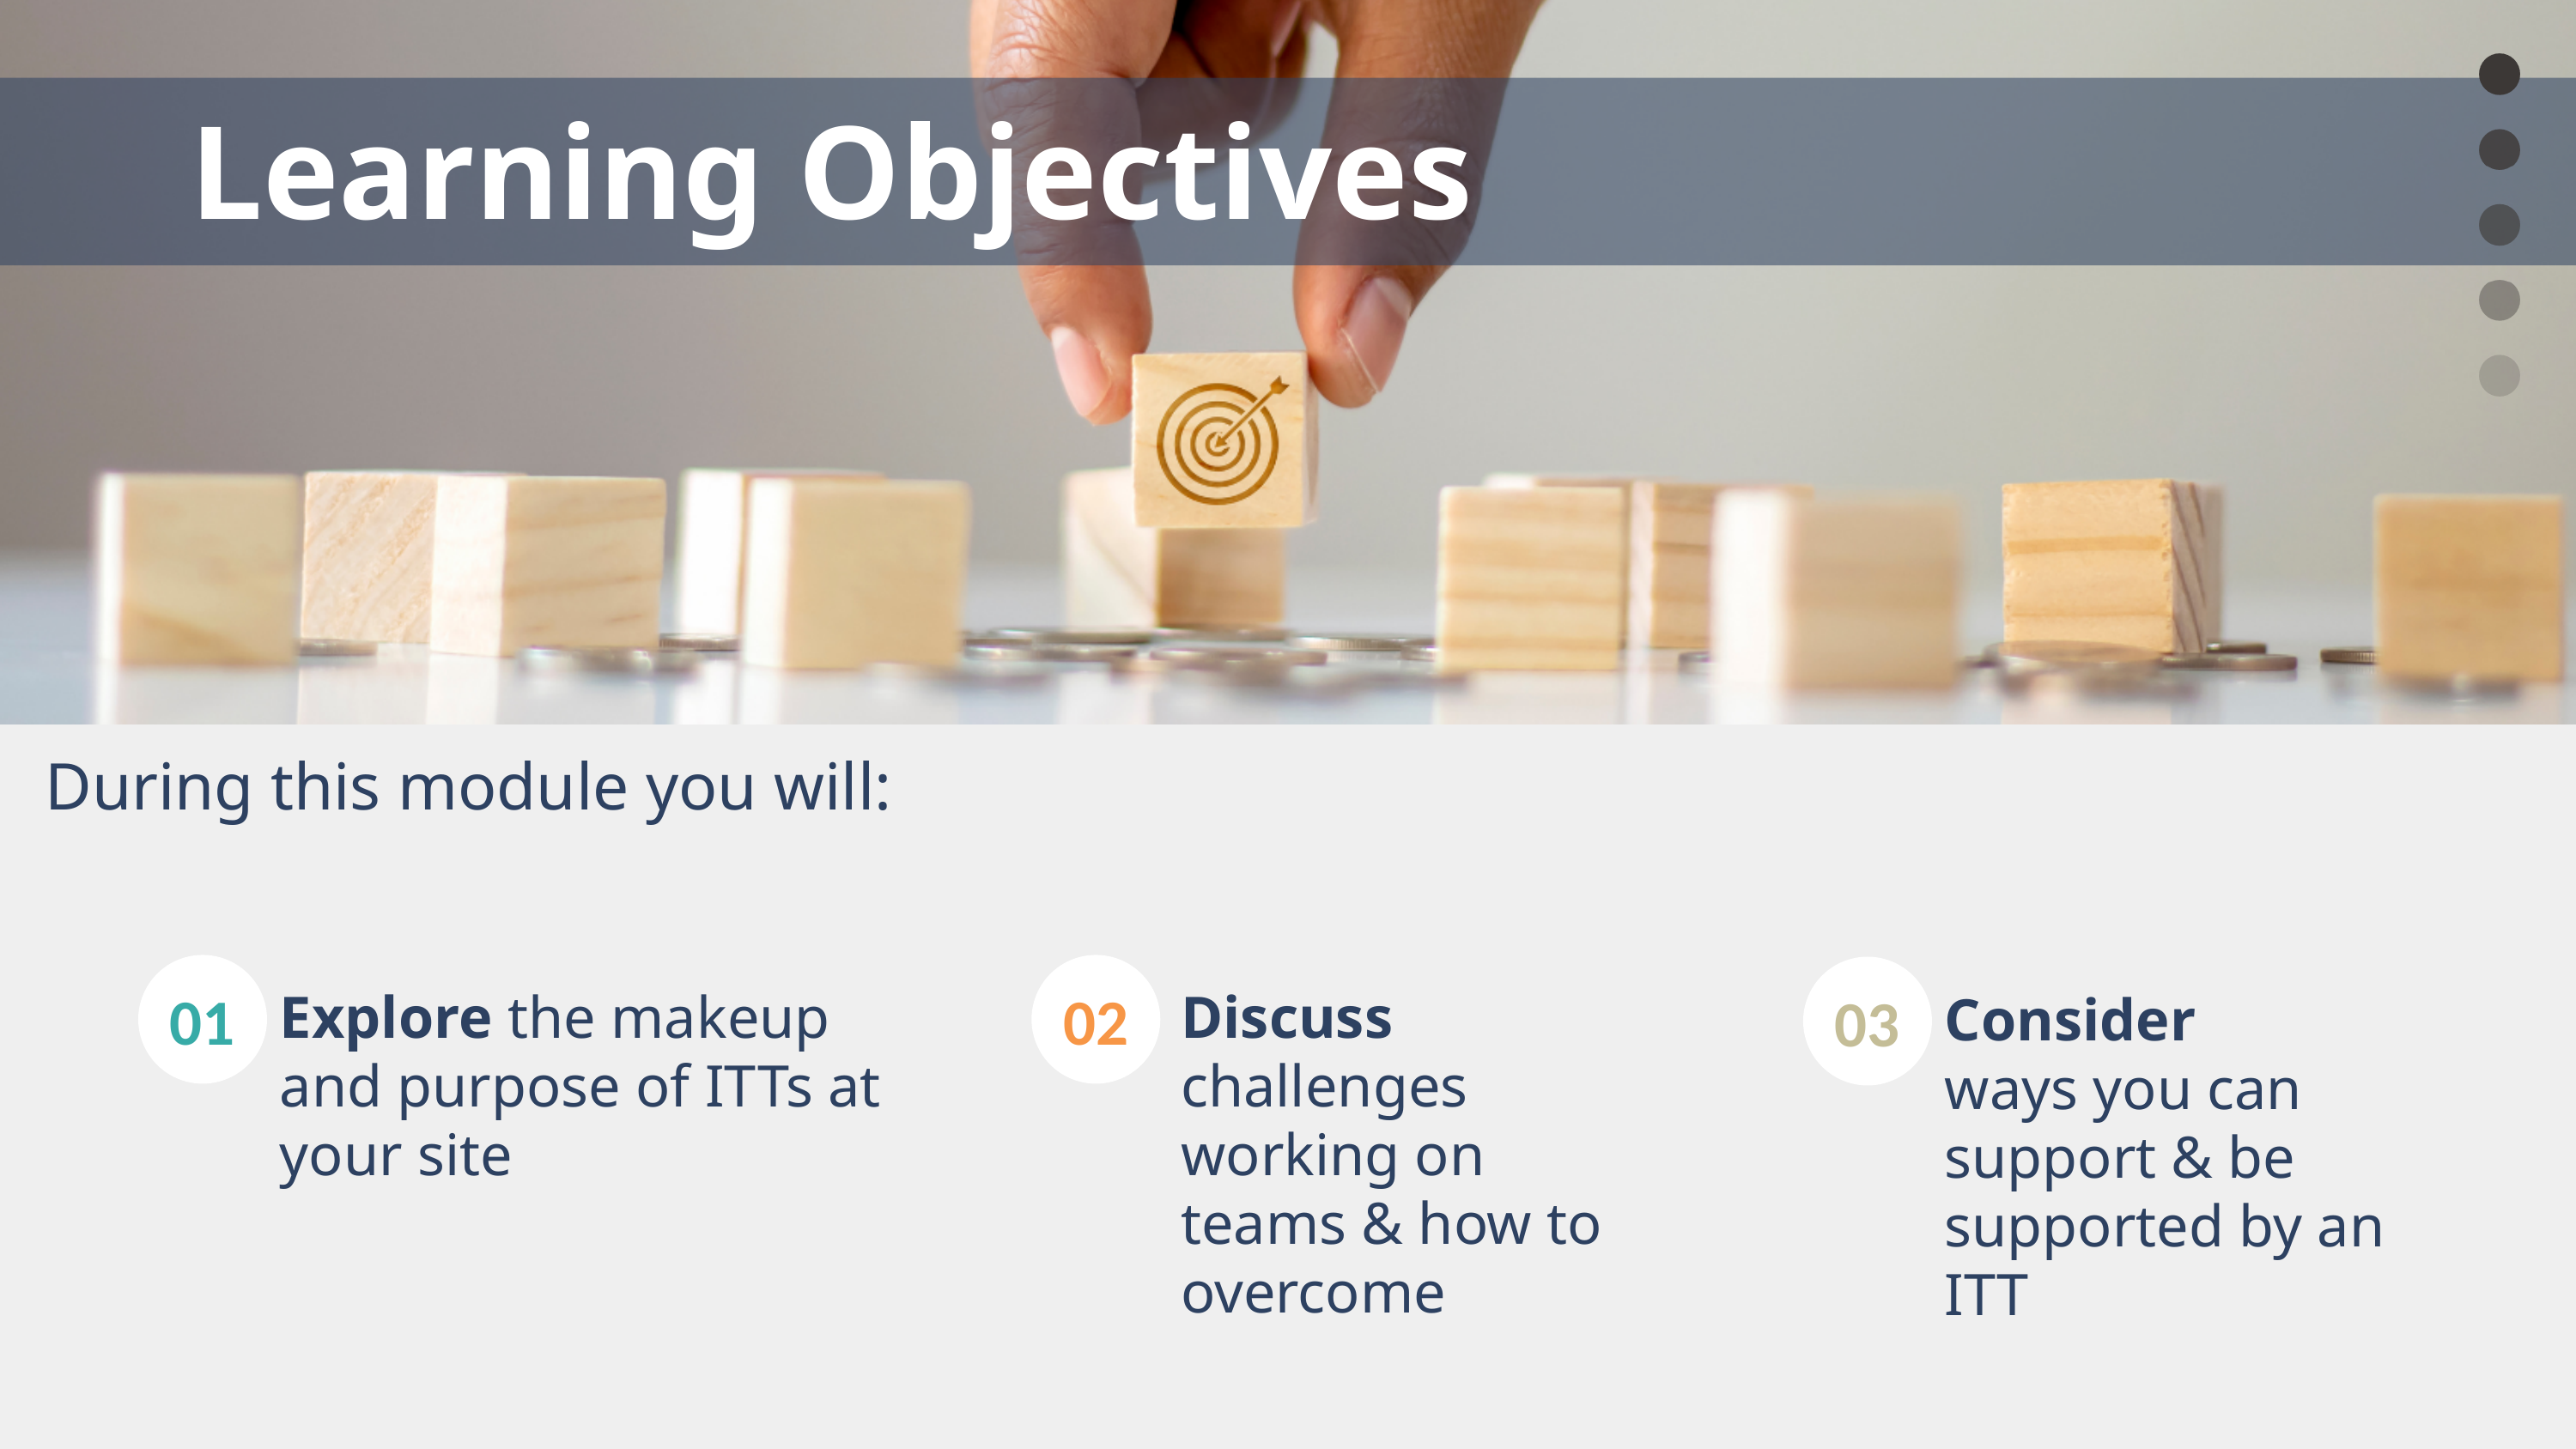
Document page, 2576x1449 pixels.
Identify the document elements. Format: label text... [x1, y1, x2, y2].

text_box During this module you will: [32, 739, 1249, 906]
text_box Explore the makeup and purpose of ITTs at your site [266, 974, 951, 1194]
text_box 01 [137, 954, 266, 1085]
text_box Consider ways you can support & be supported by an ITT [1932, 977, 2400, 1334]
text_box 02 [1030, 954, 1162, 1085]
picture [0, 0, 2576, 724]
text_box 03 [1801, 955, 1932, 1087]
text_box Discuss challenges working on teams & how to overcome [1168, 974, 1619, 1331]
